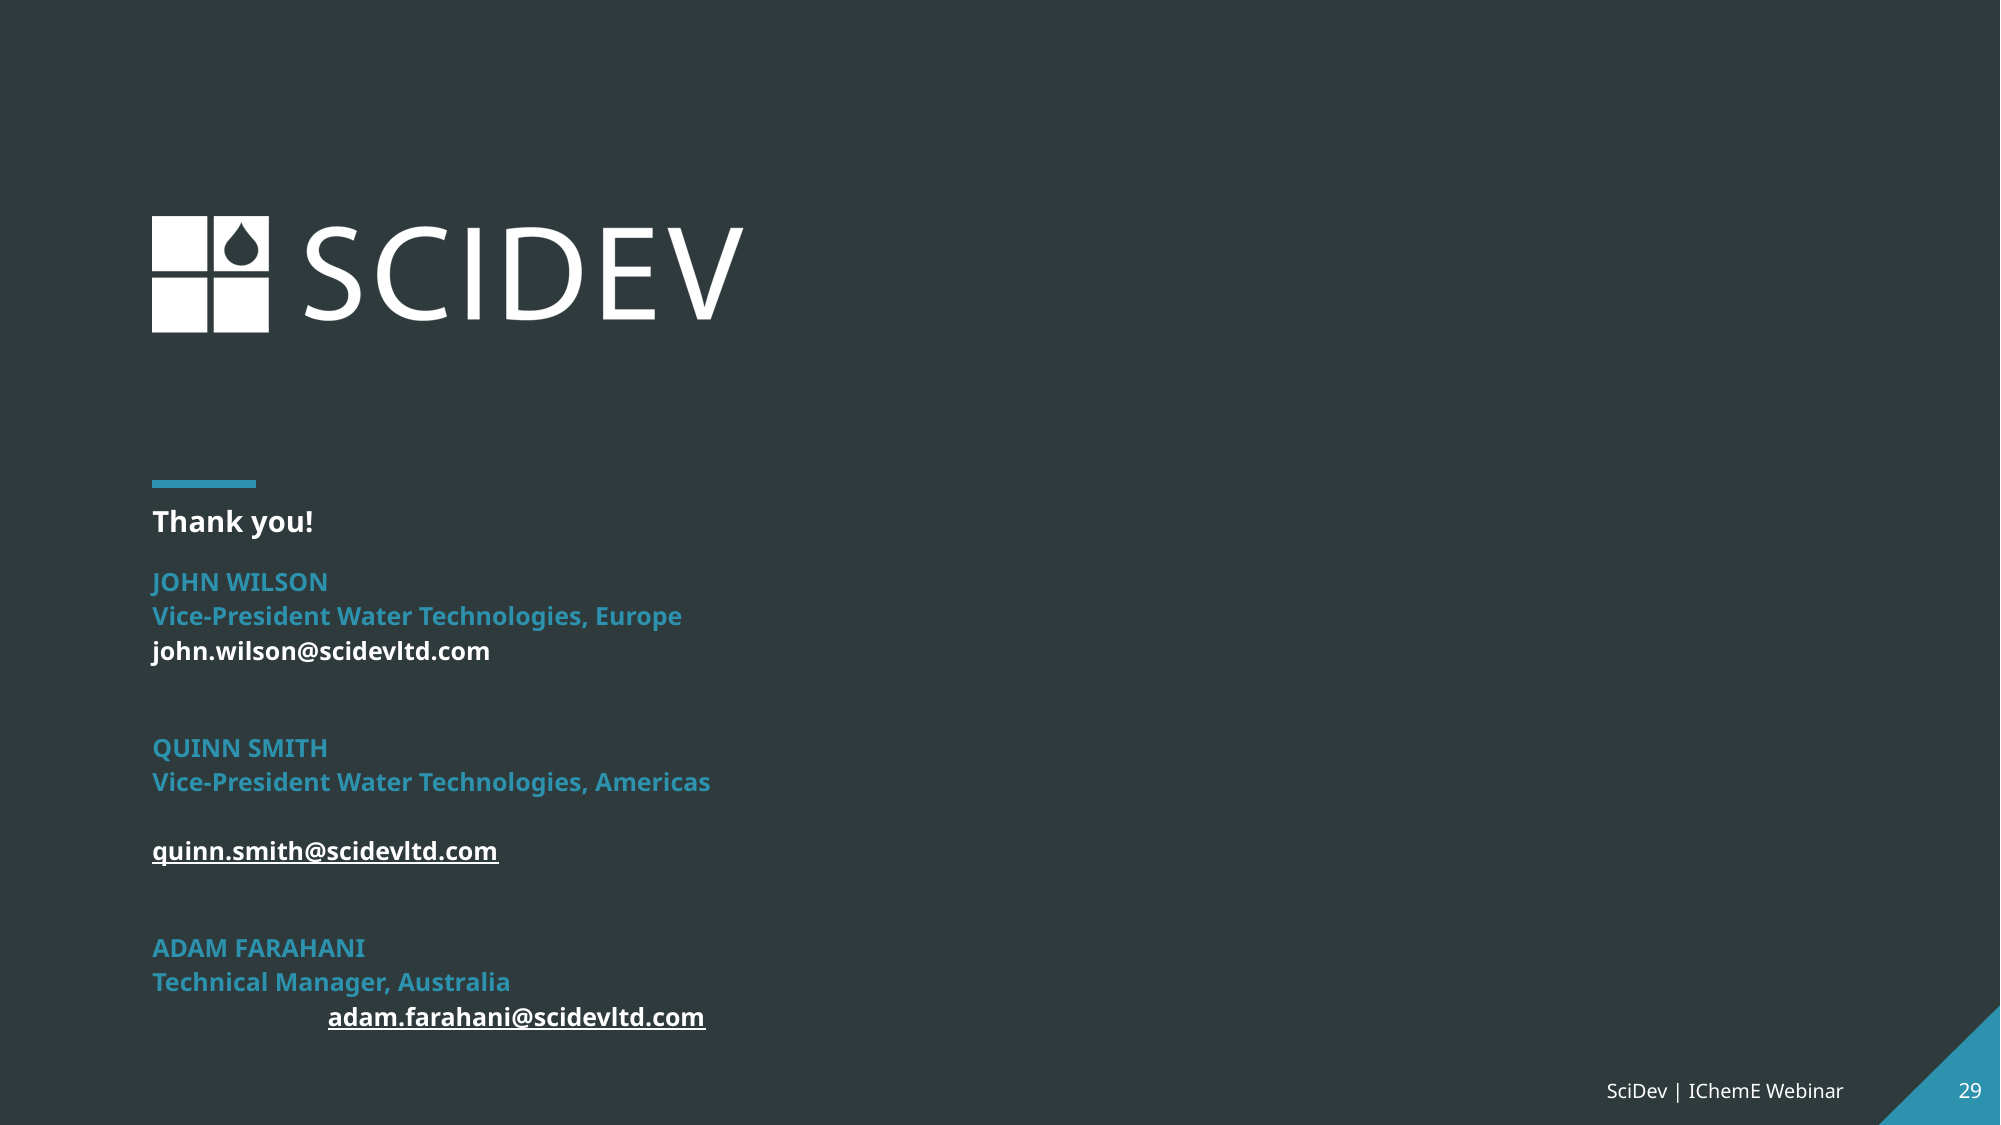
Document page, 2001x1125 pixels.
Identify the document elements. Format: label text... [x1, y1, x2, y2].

footer SciDev | IChemE Webinar [1267, 1077, 1850, 1106]
list John Wilson Vice-President Water Technologies, Europe john.wilson@scidevltd.com QUINN SMITH Vice-President Water Technologies, Americas quinn.smith@scidevltd.com ADAM FARAHANI Technical Manager, Australia adam.farahani@scidevltd.com [152, 562, 736, 978]
slide_number 29 [1941, 1077, 1982, 1106]
picture [152, 216, 790, 339]
list Thank you! [152, 502, 633, 562]
